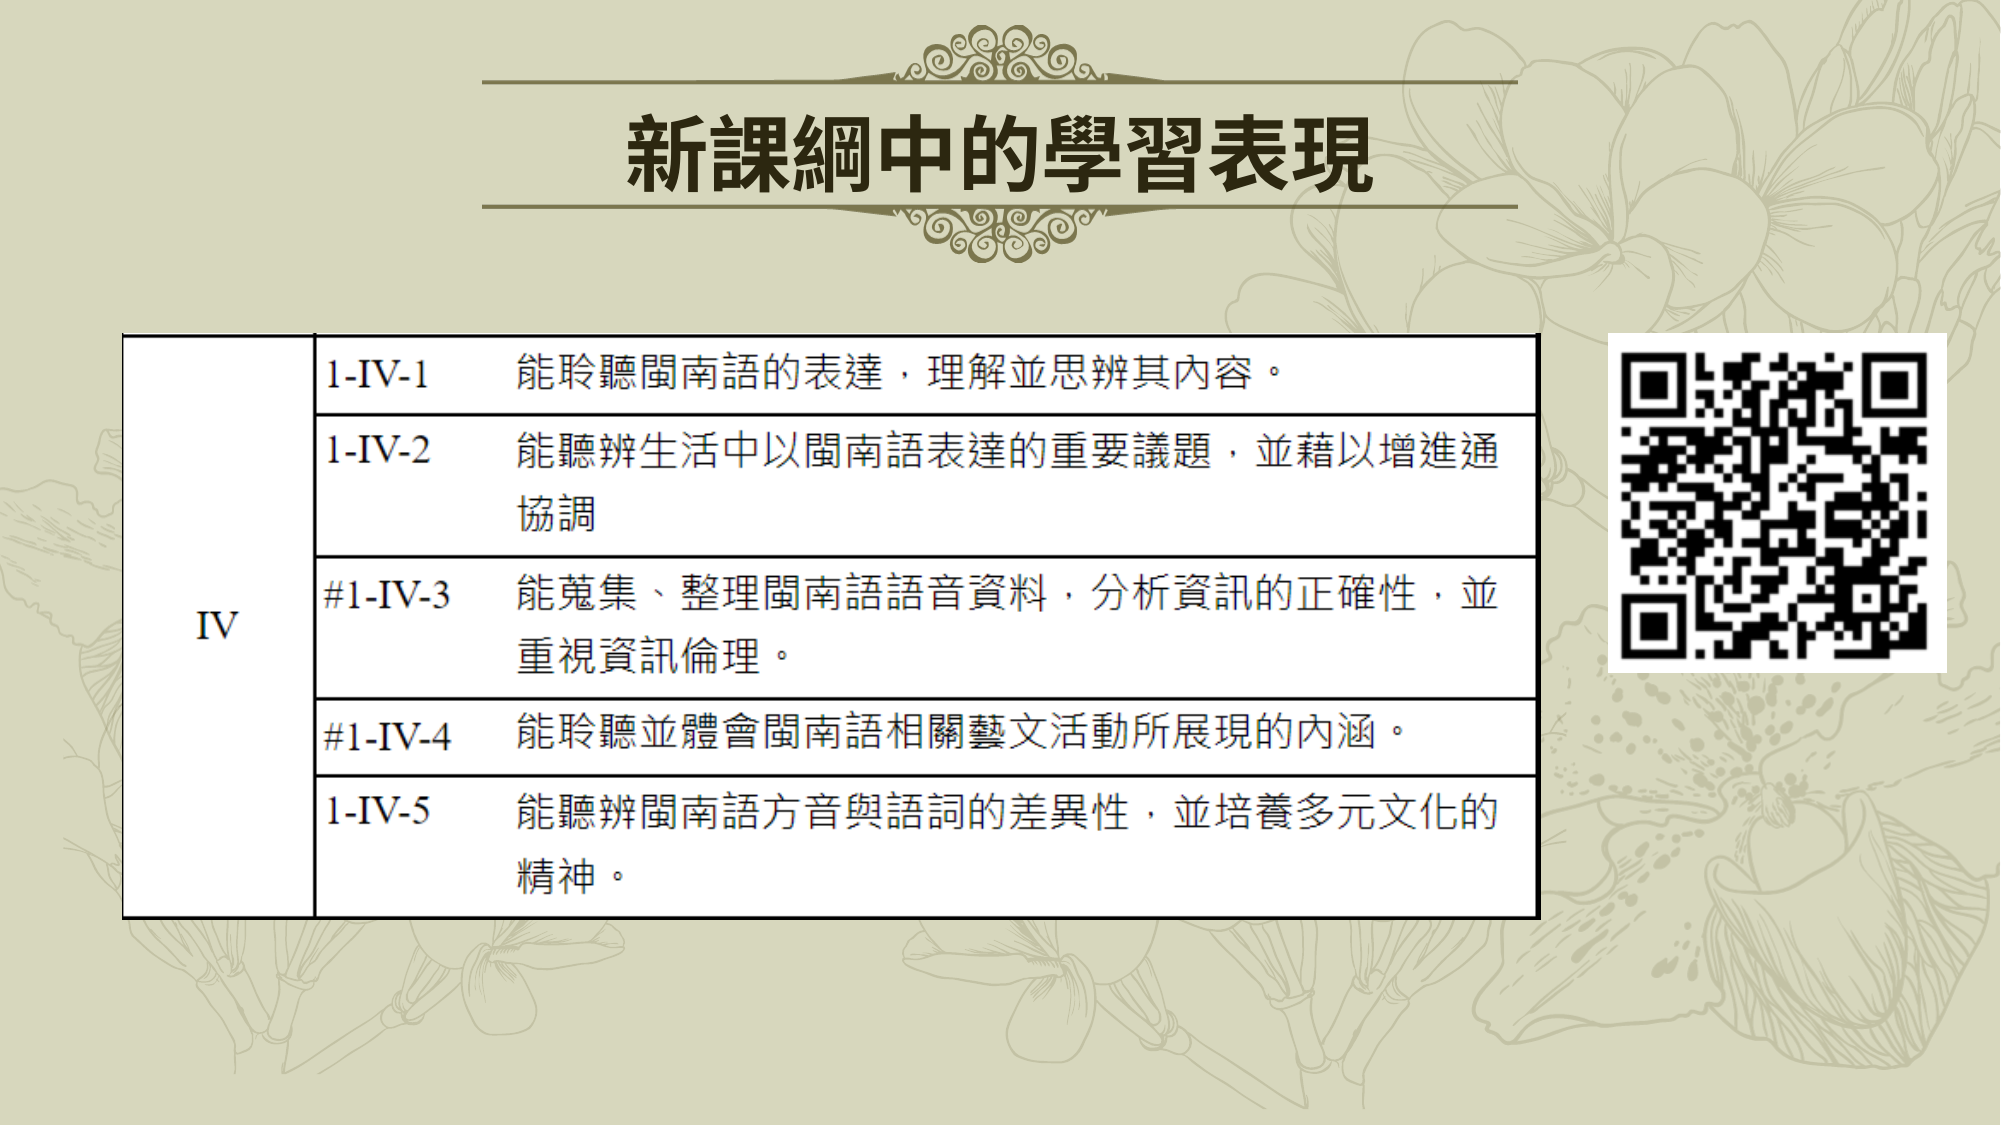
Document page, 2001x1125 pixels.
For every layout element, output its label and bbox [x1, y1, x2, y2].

picture [481, 25, 1519, 263]
picture [0, 333, 2001, 1070]
